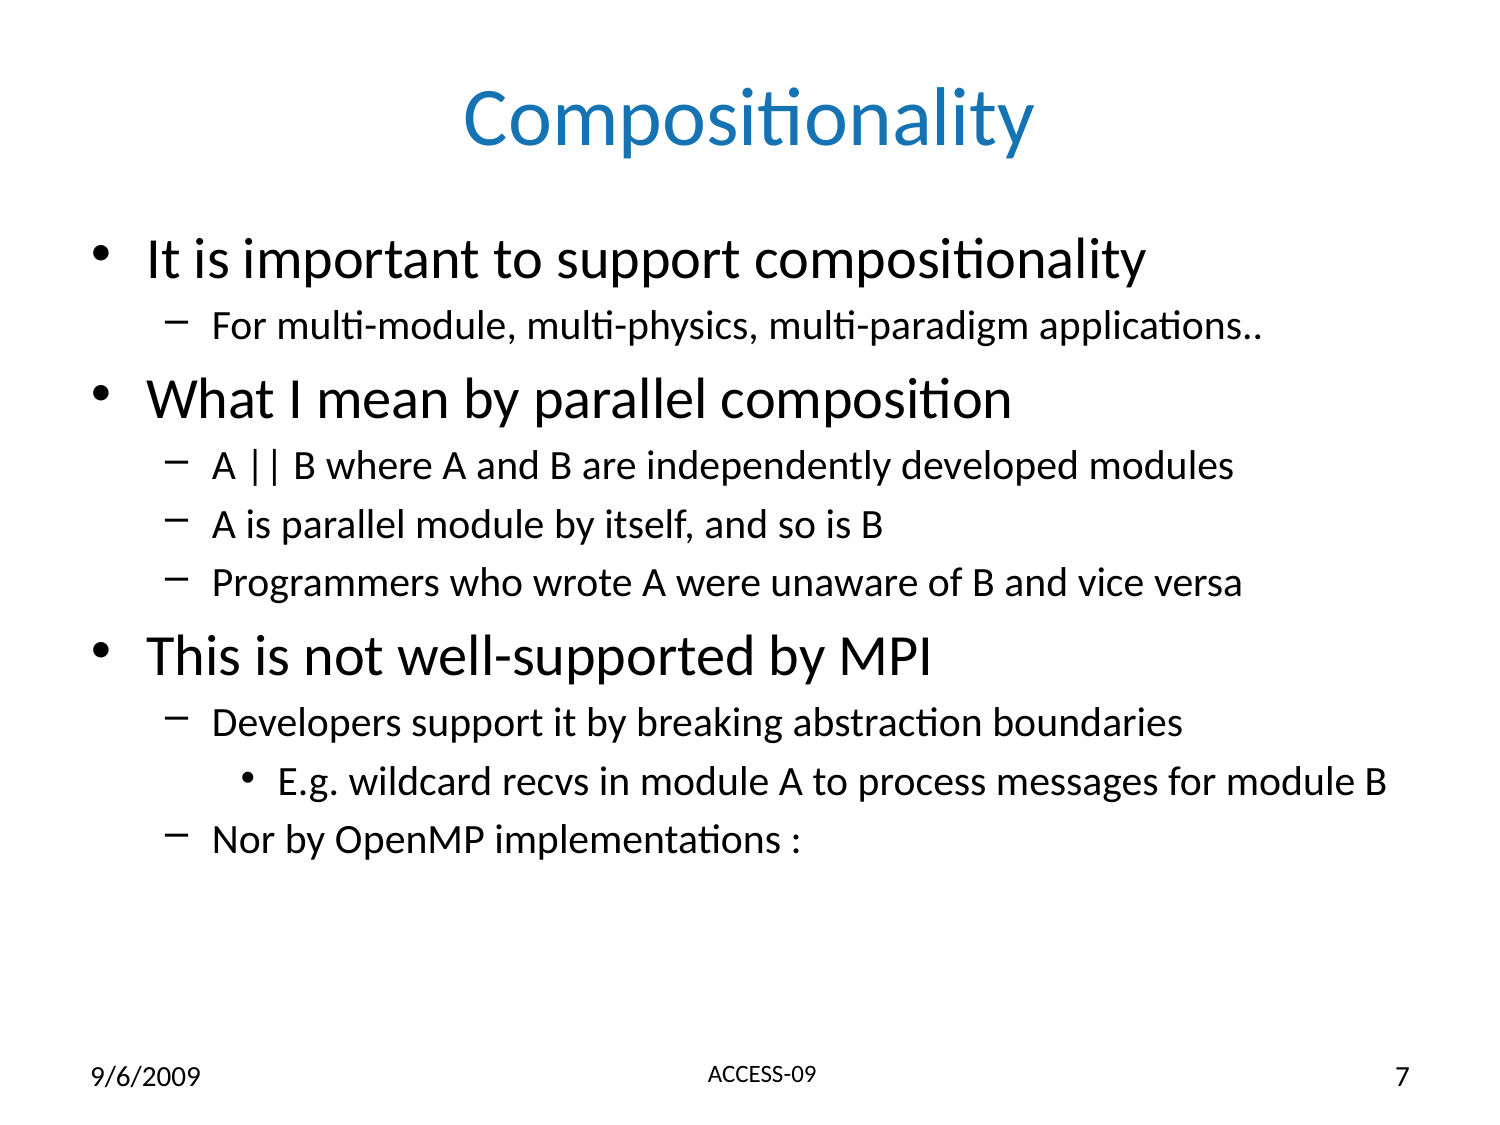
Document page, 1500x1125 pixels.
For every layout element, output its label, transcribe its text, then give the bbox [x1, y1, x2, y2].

slide_number 7 [1162, 1049, 1426, 1101]
title Compositionality [74, 37, 1426, 188]
list It is important to support compositionality For multi-module, multi-physics, multi-paradigm applications.. What I mean by parallel composition A || B where A and B are independently developed modules A is parallel module by itself, and so is B Programmers who wrote A were unaware of B and vice versa This is not well-supported by MPI Developers support it by breaking abstraction boundaries E.g. wildcard recvs in module A to process messages for module B Nor by OpenMP implementations : [74, 212, 1426, 1026]
footer ACCESS-09 [524, 1049, 1001, 1101]
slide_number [74, 1049, 388, 1101]
